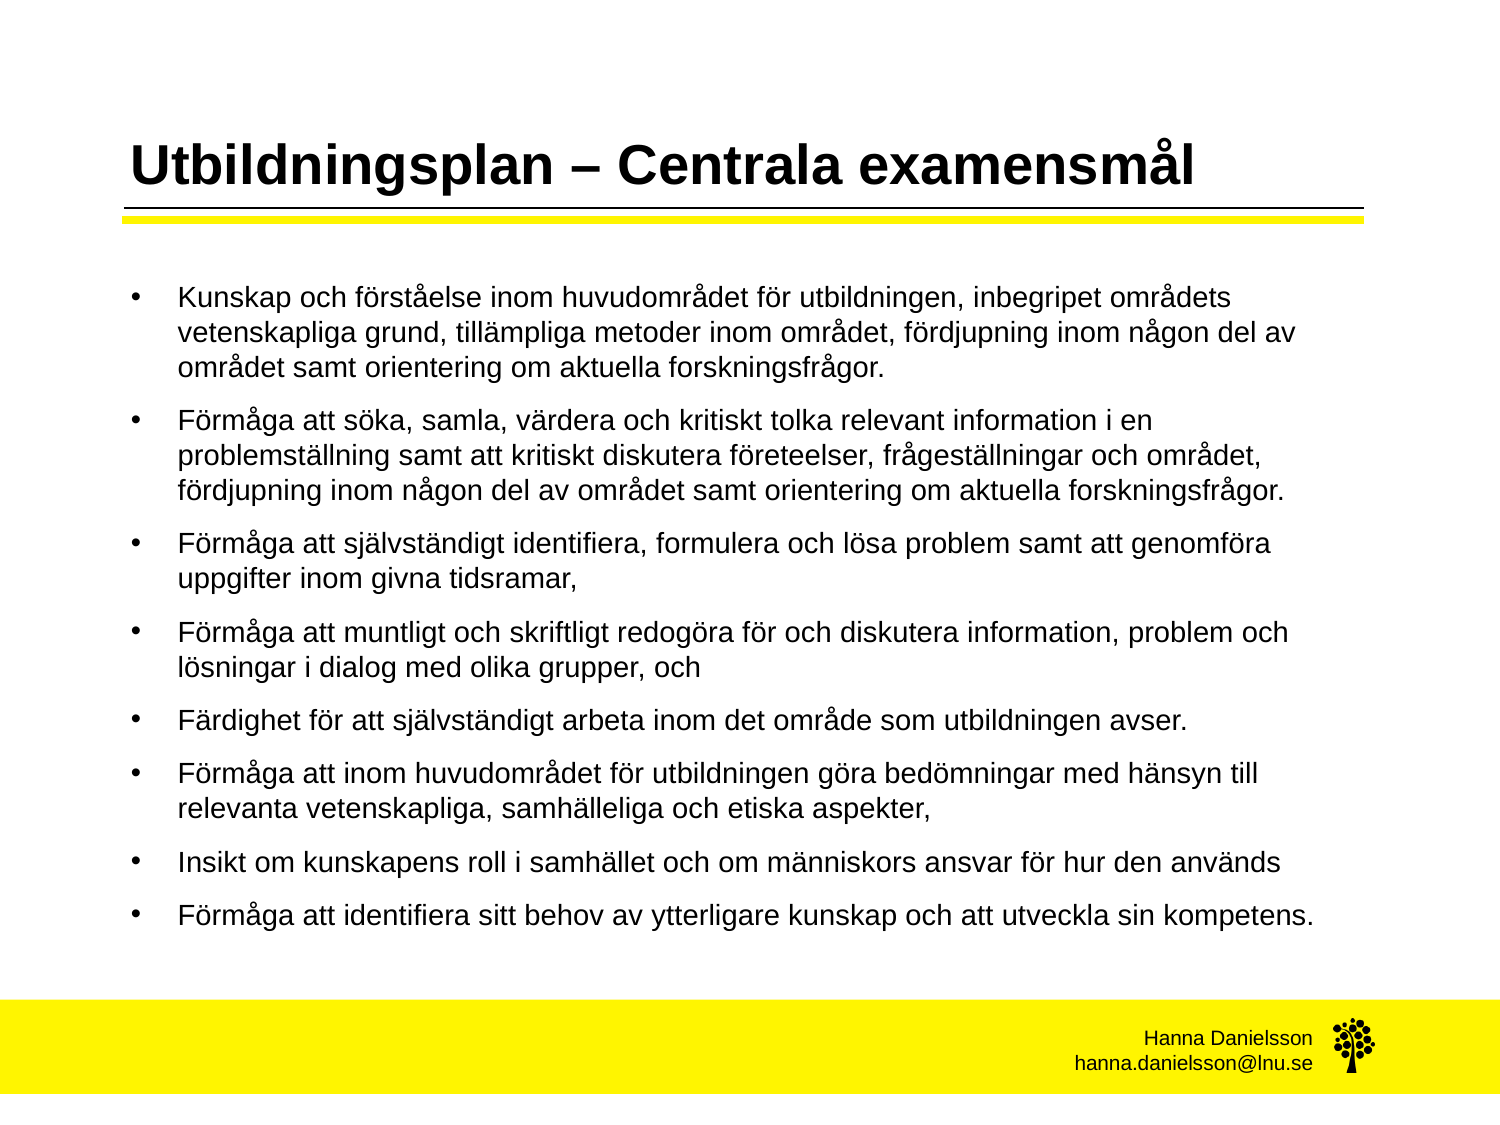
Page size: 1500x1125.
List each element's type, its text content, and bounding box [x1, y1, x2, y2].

picture [1333, 1018, 1375, 1073]
title Utbildningsplan – Centrala examensmål [115, 132, 1370, 257]
list Kunskap och förståelse inom huvudområdet för utbildningen, inbegripet områdets vetenskapliga grund, tillämpliga metoder inom området, fördjupning inom någon del av området samt orientering om aktuella forskningsfrågor. Förmåga att söka, samla, värdera och kritiskt tolka relevant information i en problemställning samt att kritiskt diskutera företeelser, frågeställningar och området, fördjupning inom någon del av området samt orientering om aktuella forskningsfrågor. Förmåga att självständigt identifiera, formulera och lösa problem samt att genomföra uppgifter inom givna tidsramar, Förmåga att muntligt och skriftligt redogöra för och diskutera information, problem och lösningar i dialog med olika grupper, och Färdighet för att självständigt arbeta inom det område som utbildningen avser. Förmåga att inom huvudområdet för utbildningen göra bedömningar med hänsyn till relevanta vetenskapliga, samhälleliga och etiska aspekter, Insikt om kunskapens roll i samhället och om människors ansvar för hur den används Förmåga att identifiera sitt behov av ytterligare kunskap och att utveckla sin kompetens. [115, 270, 1373, 986]
